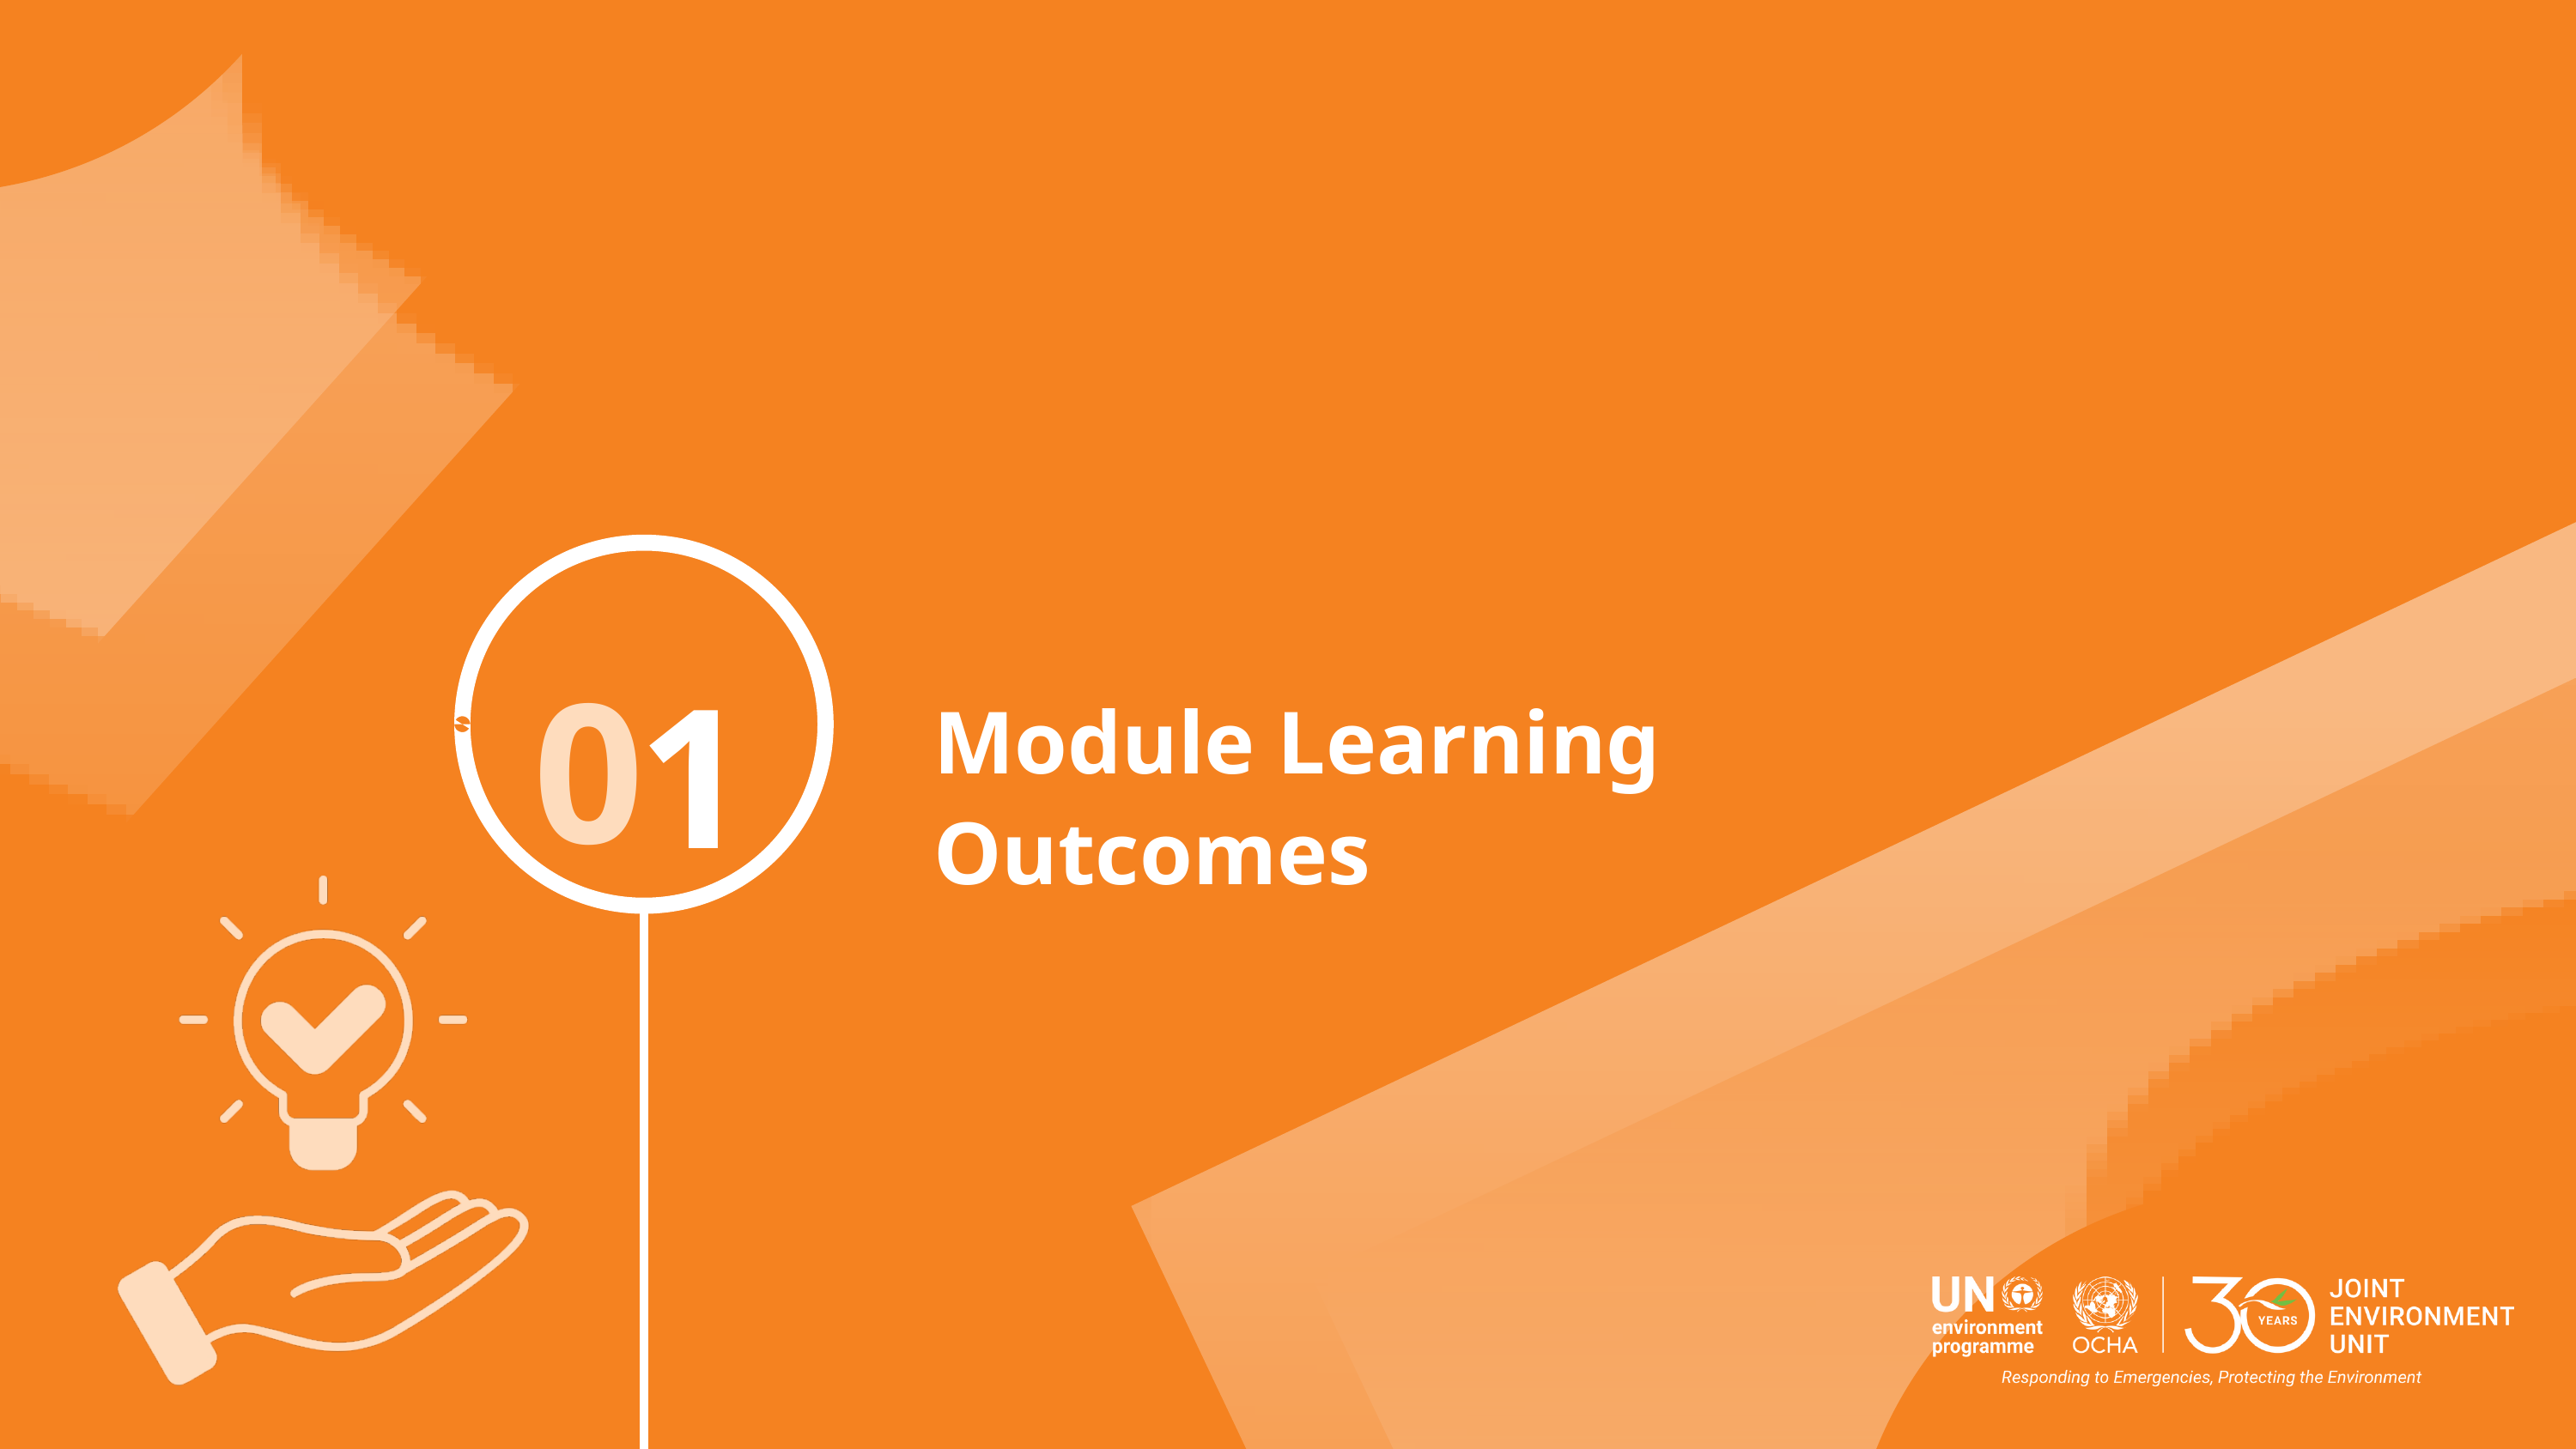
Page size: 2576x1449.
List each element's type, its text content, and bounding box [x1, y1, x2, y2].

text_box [0, 0, 944, 549]
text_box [1320, 779, 2576, 1449]
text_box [453, 534, 835, 914]
text_box Module Learning Outcomes [933, 679, 2103, 902]
text_box [116, 876, 533, 1386]
